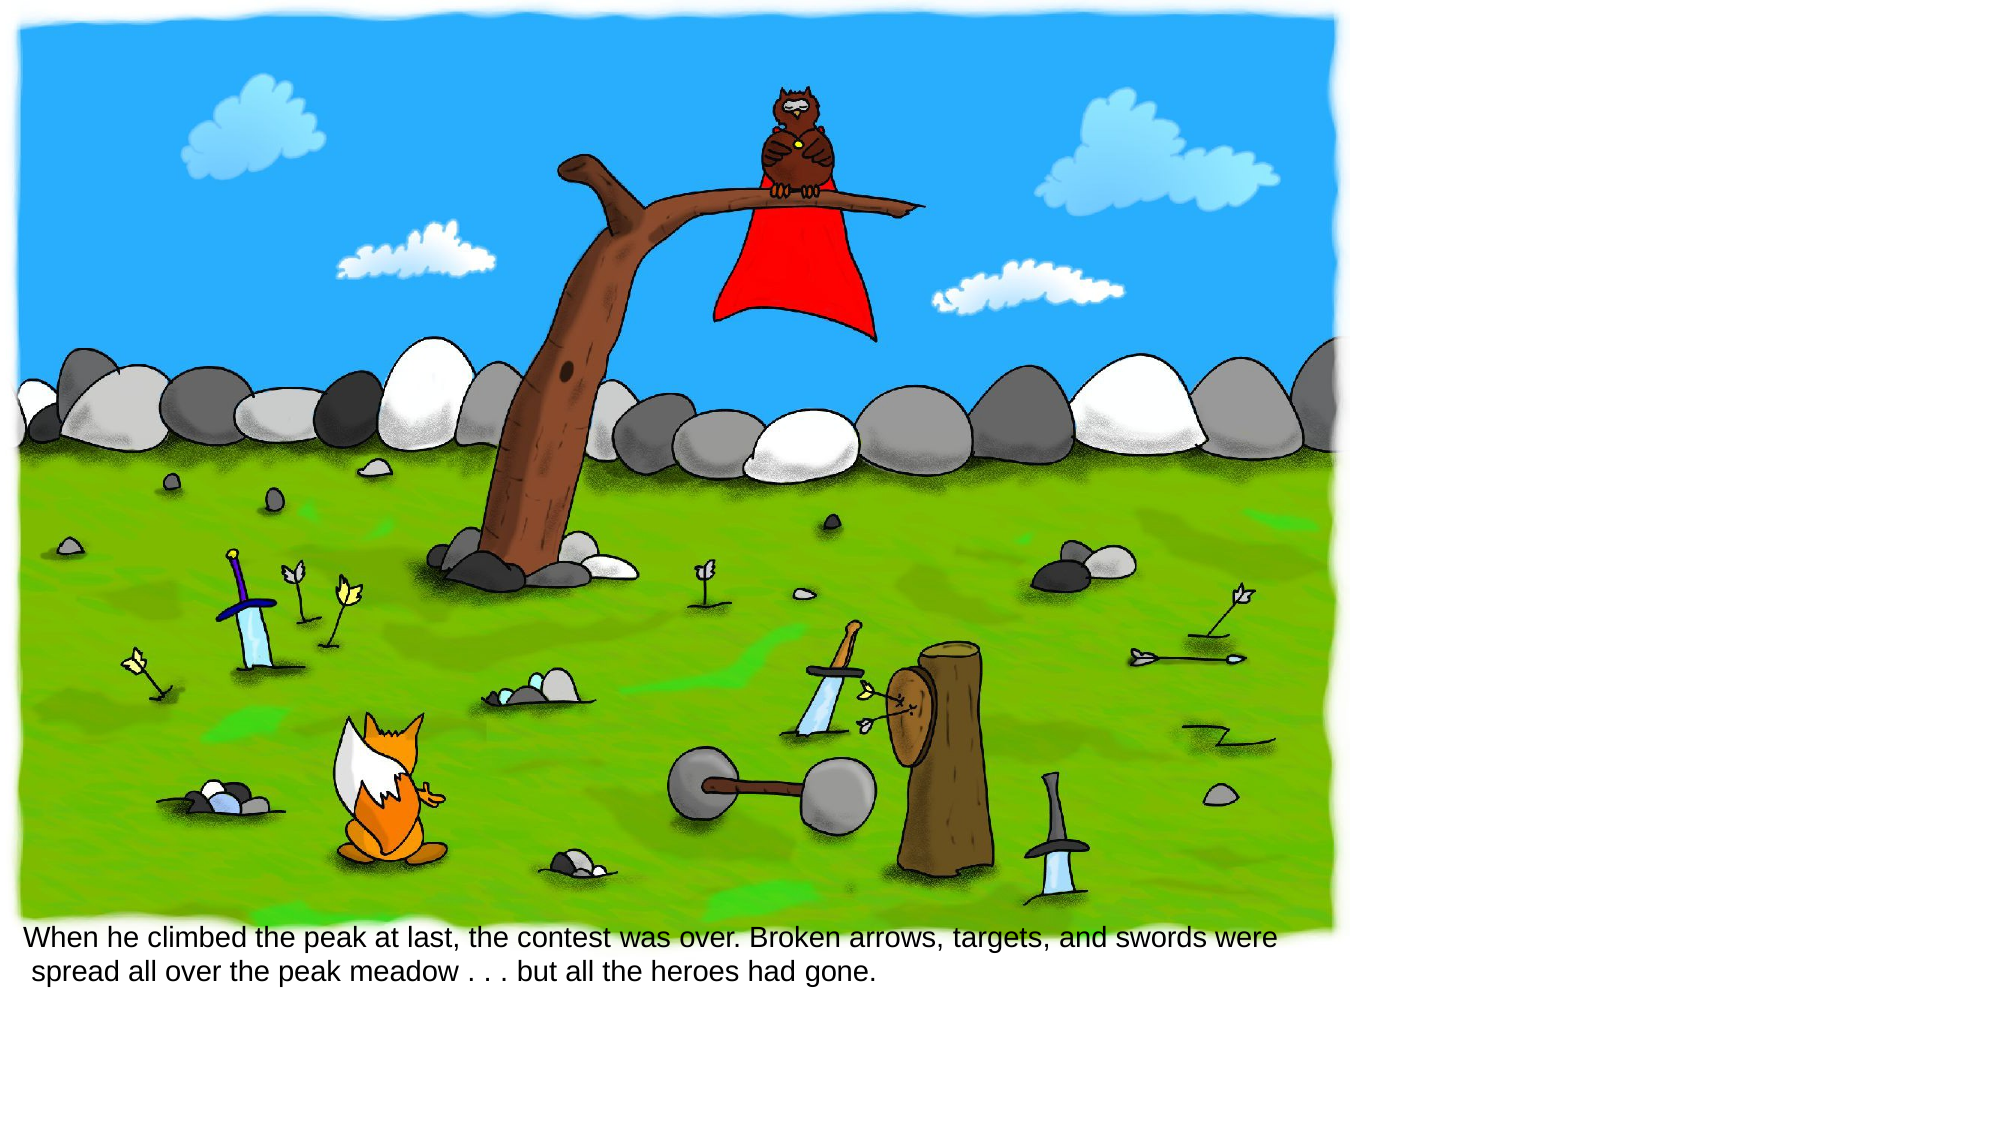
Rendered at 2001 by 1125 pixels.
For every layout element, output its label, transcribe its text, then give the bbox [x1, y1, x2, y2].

text_box When he climbed the peak at last, the contest was over. Broken arrows, targets, and swords were spread all over the peak meadow . . . but all the heroes had gone. [21, 915, 1284, 988]
text_box [5, 0, 1350, 960]
